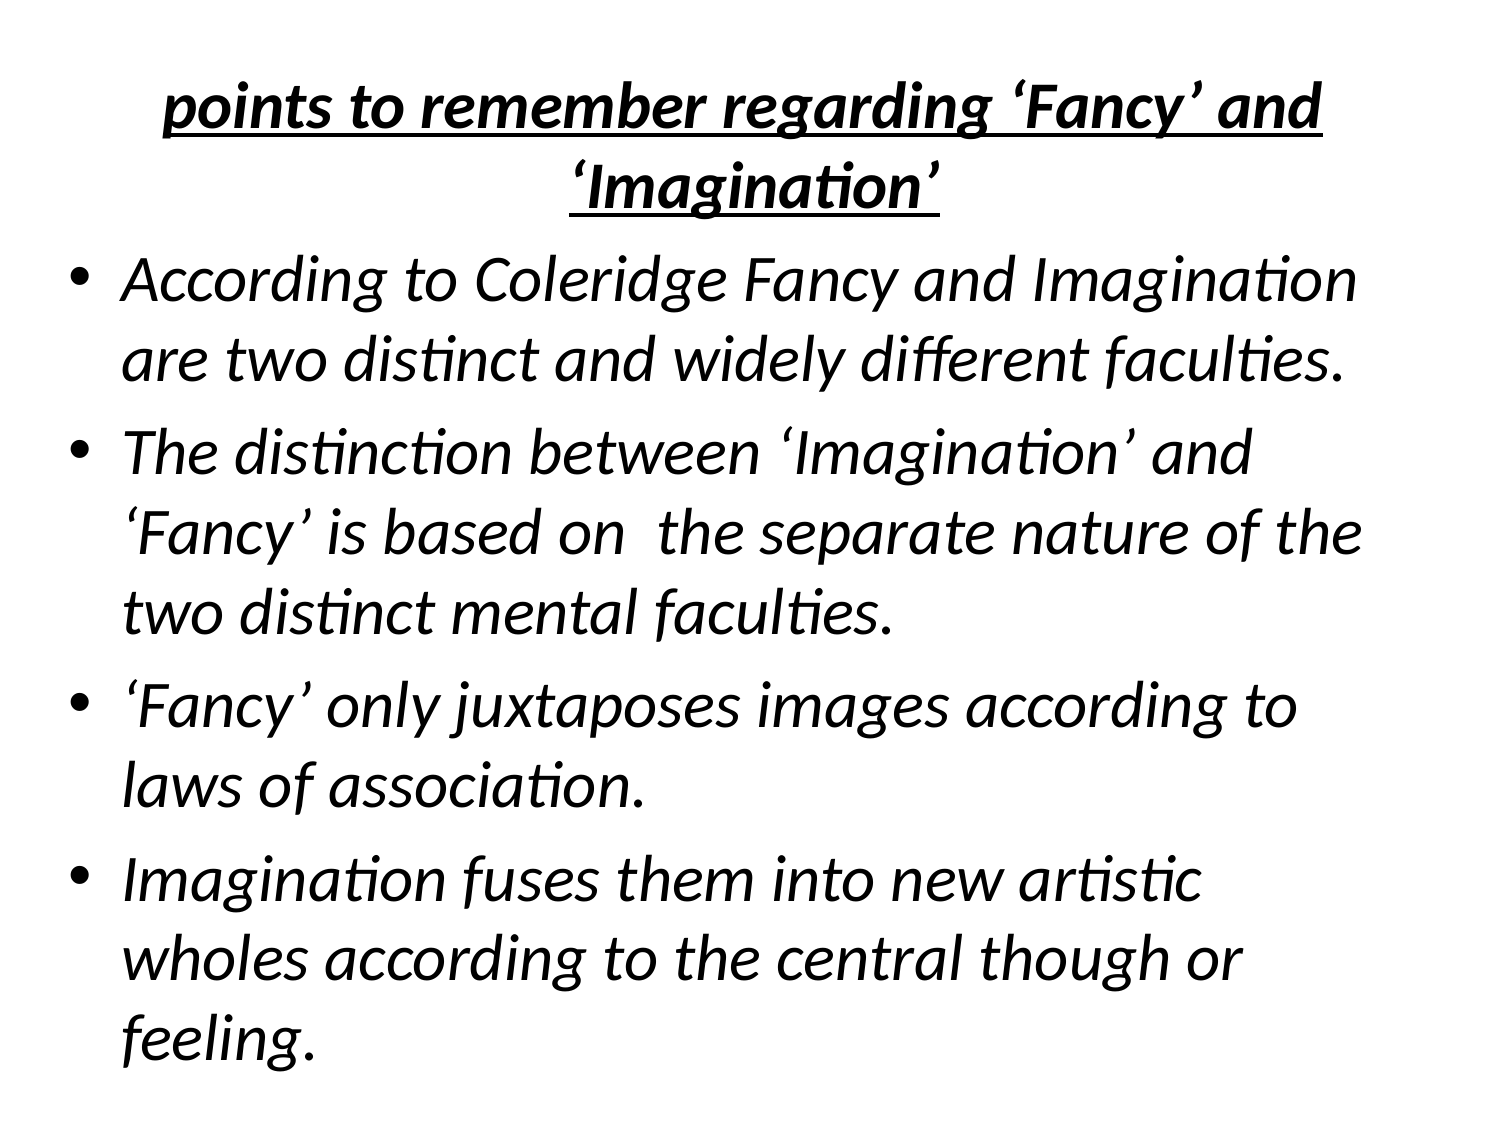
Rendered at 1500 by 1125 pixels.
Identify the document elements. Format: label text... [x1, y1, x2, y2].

list points to remember regarding ‘Fancy’ and ‘Imagination’ According to Coleridge Fancy and Imagination are two distinct and widely different faculties. The distinction between ‘Imagination’ and ‘Fancy’ is based on the separate nature of the two distinct mental faculties. ‘Fancy’ only juxtaposes images according to laws of association. Imagination fuses them into new artistic wholes according to the central though or feeling. [53, 54, 1404, 1083]
